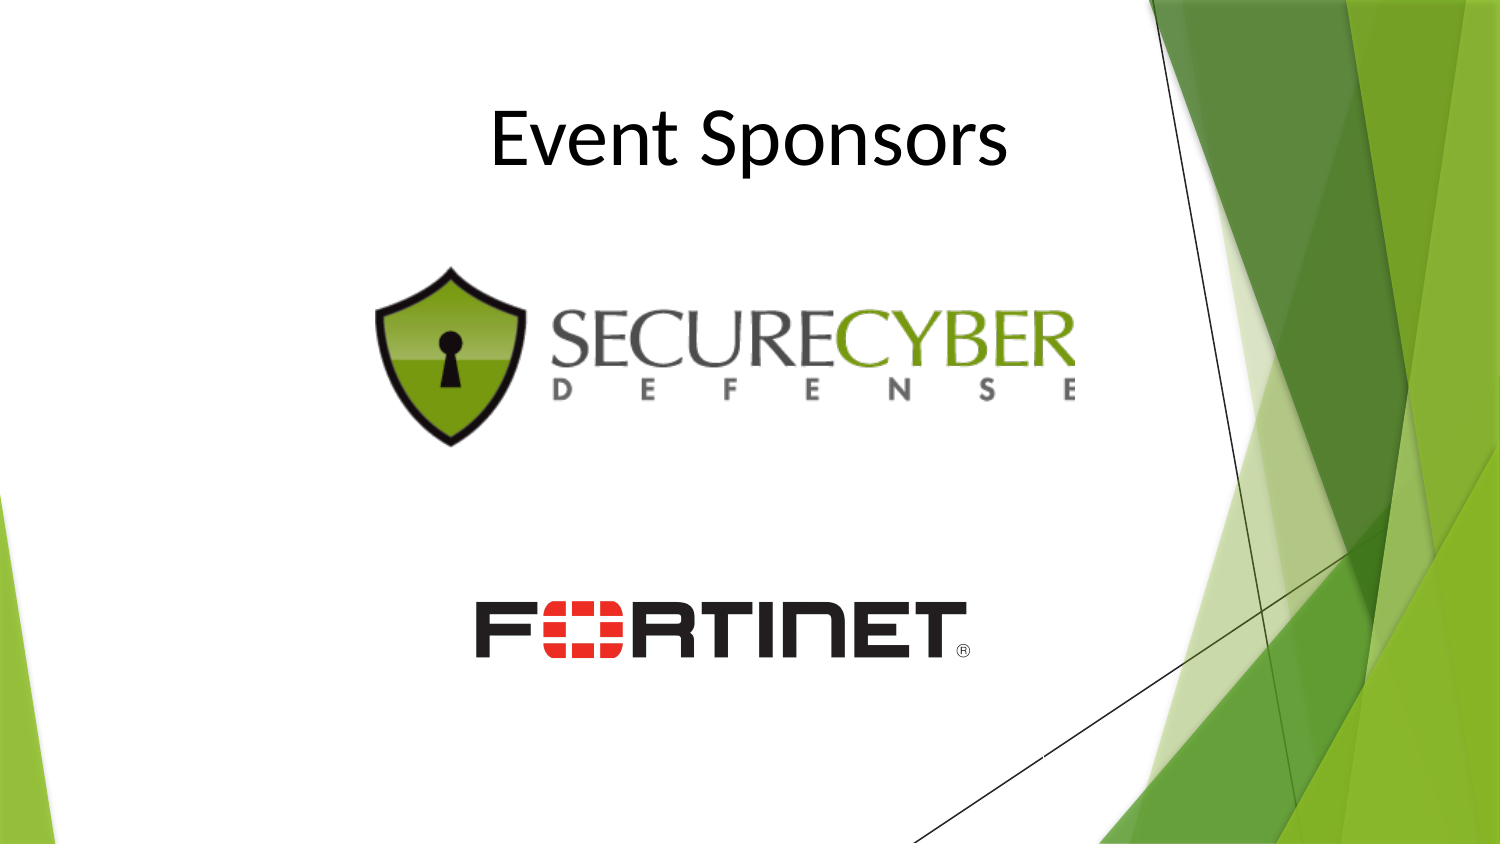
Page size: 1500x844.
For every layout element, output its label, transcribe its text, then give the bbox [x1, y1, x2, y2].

picture [373, 263, 1075, 451]
title Event Sponsors [221, 73, 1279, 162]
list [401, 460, 1045, 844]
